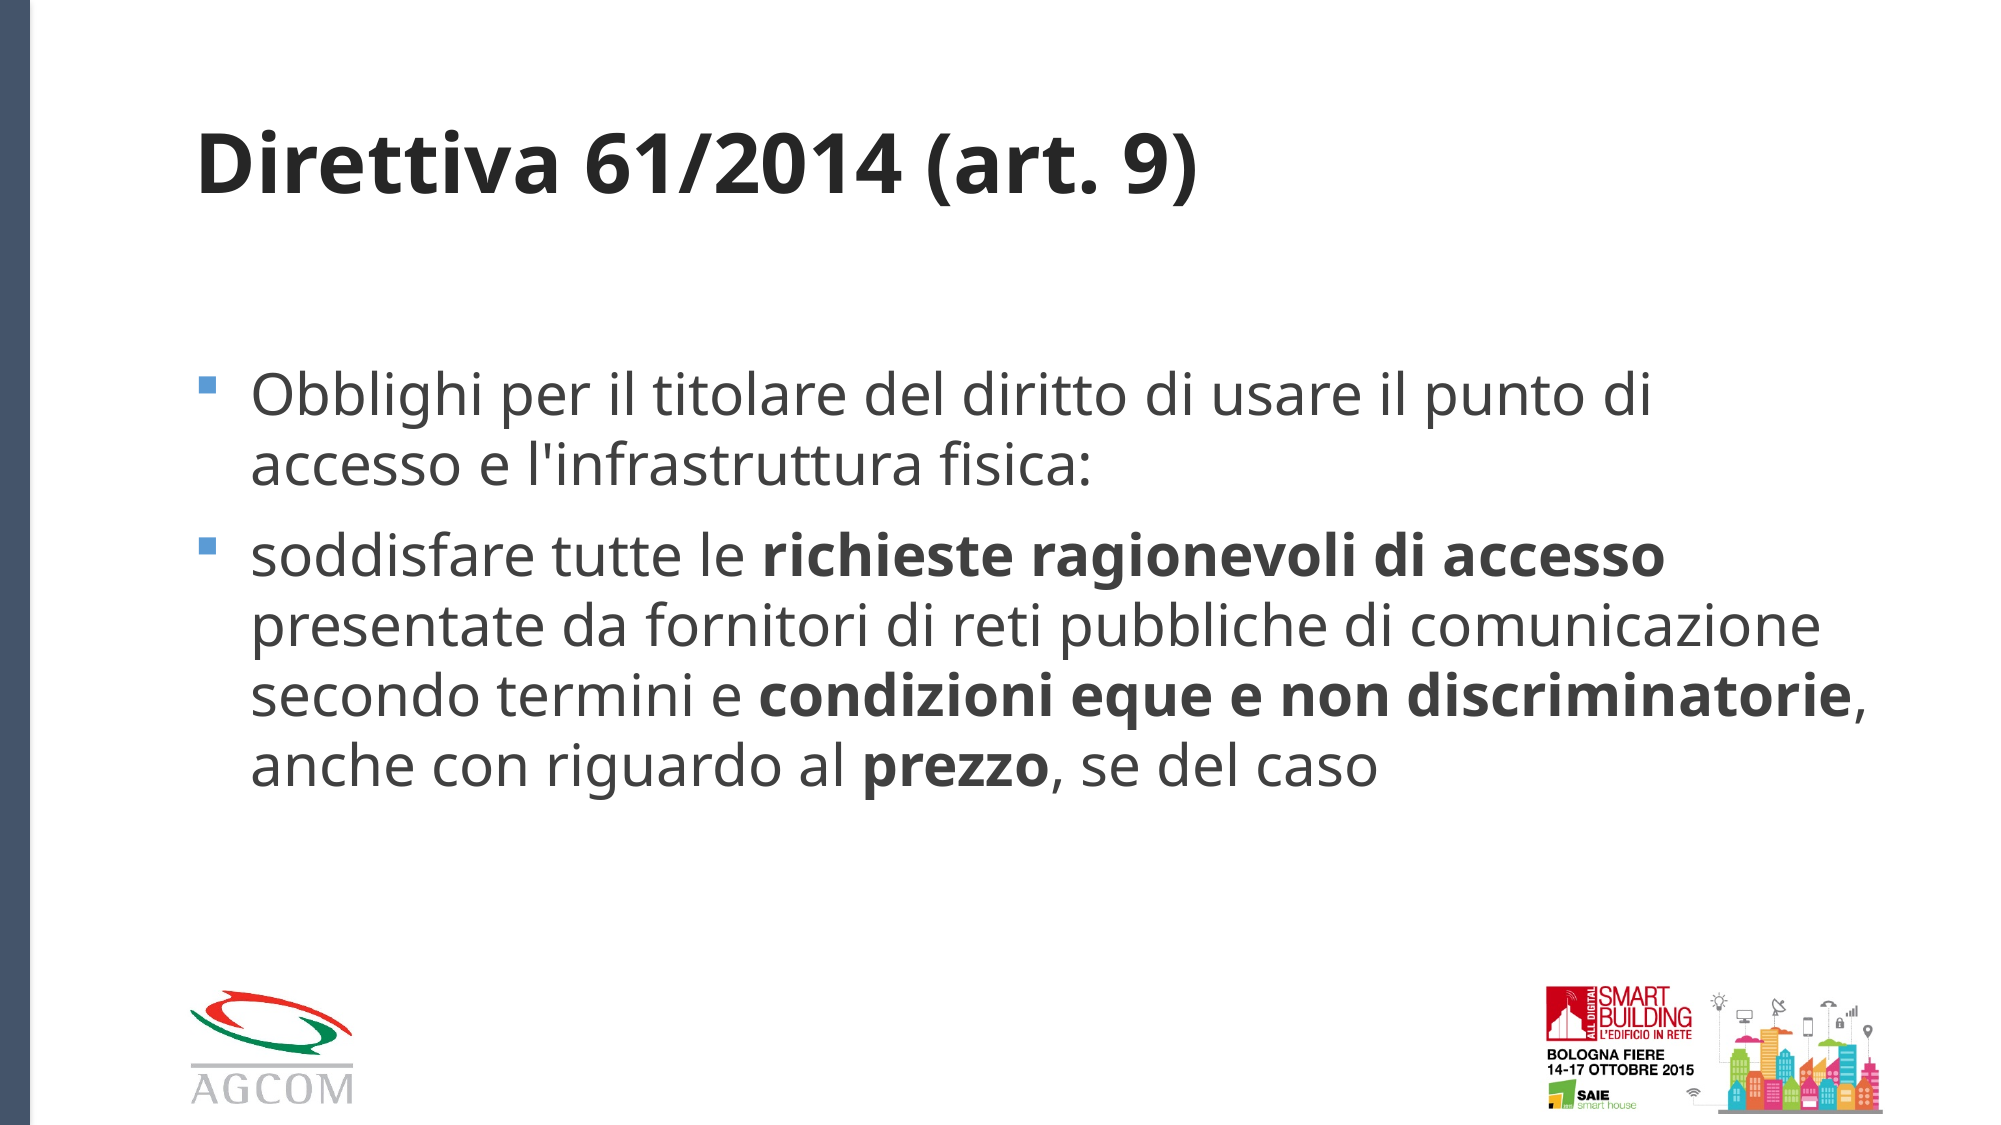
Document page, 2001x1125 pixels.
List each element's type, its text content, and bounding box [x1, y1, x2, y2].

picture [1540, 980, 1888, 1114]
title Direttiva 61/2014 (art. 9) [179, 102, 1888, 313]
list Obblighi per il titolare del diritto di usare il punto di accesso e l'infrastruttura fisica: soddisfare tutte le richieste ragionevoli di accesso presentate da fornitori di reti pubbliche di comunicazione secondo termini e condizioni eque e non discriminatorie, anche con riguardo al prezzo, se del caso [179, 350, 1888, 970]
picture [179, 990, 358, 1104]
